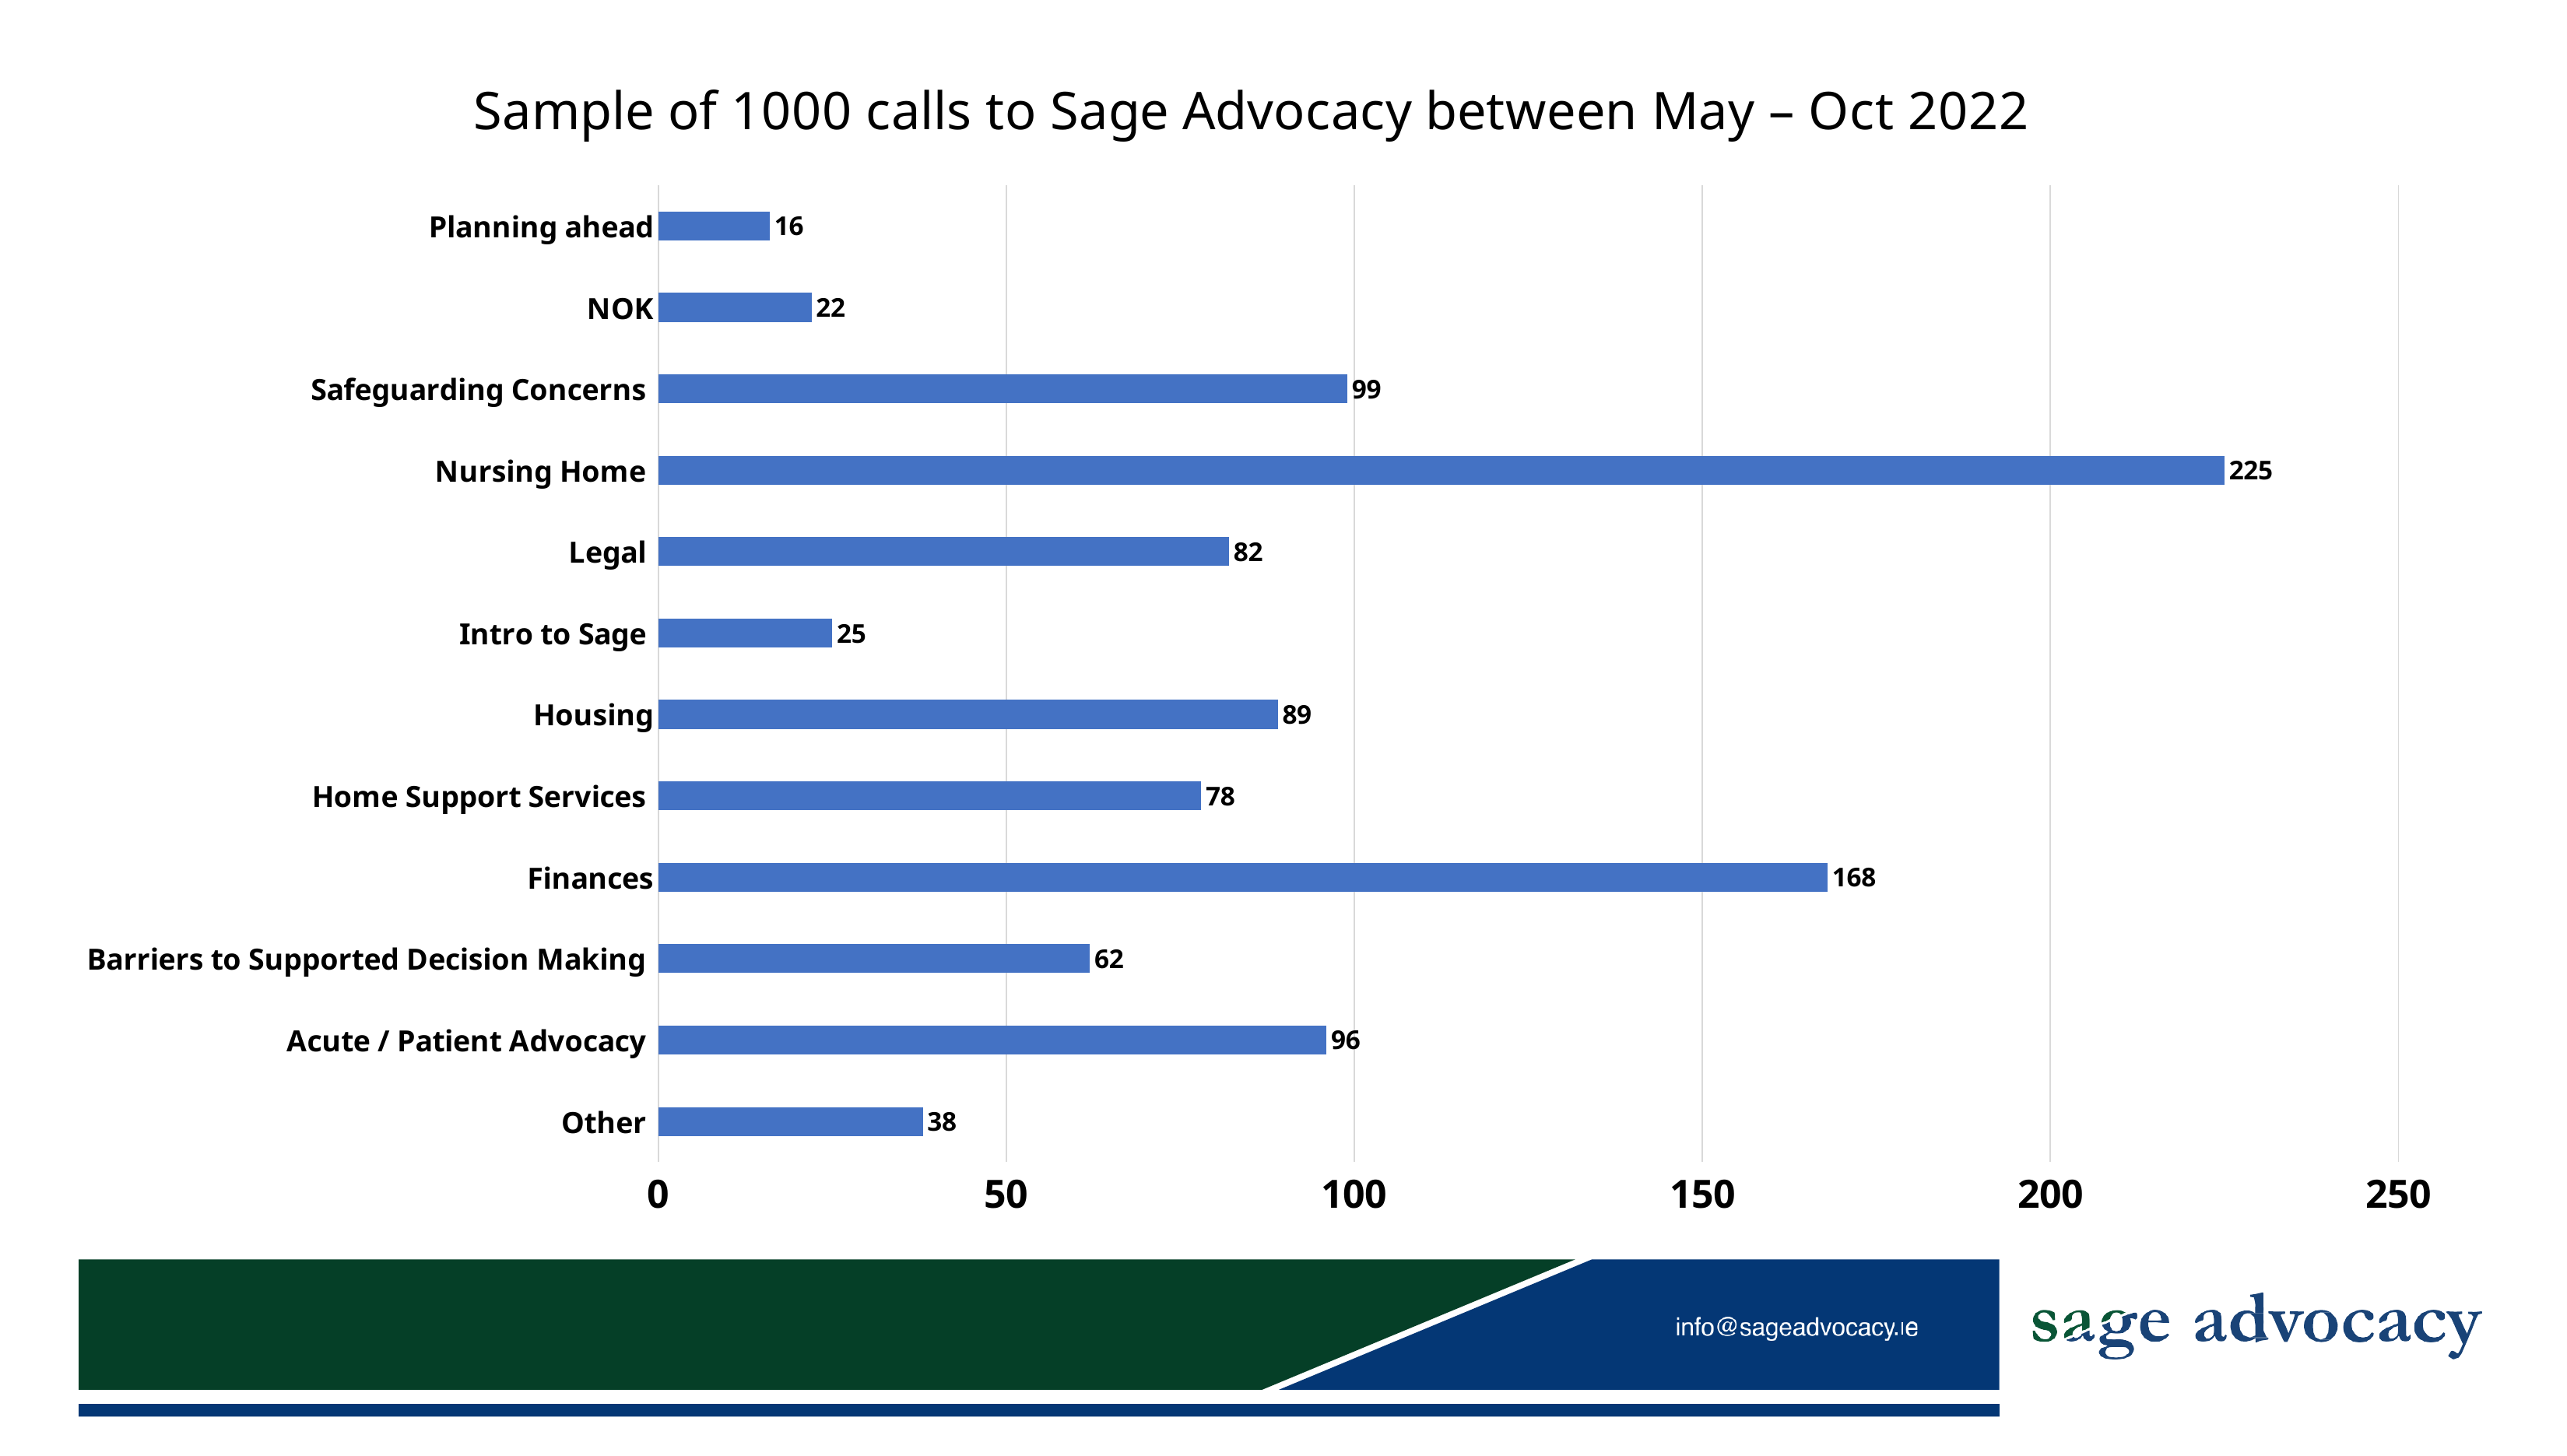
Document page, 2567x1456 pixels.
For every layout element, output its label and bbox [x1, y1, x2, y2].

chart [37, 27, 2481, 1244]
picture [2414, 1310, 2446, 1342]
picture [2195, 1310, 2227, 1342]
picture [2343, 1310, 2374, 1342]
picture [1905, 1321, 1918, 1336]
picture [2032, 1310, 2169, 1360]
picture [2379, 1310, 2411, 1342]
picture [1677, 1317, 1895, 1341]
